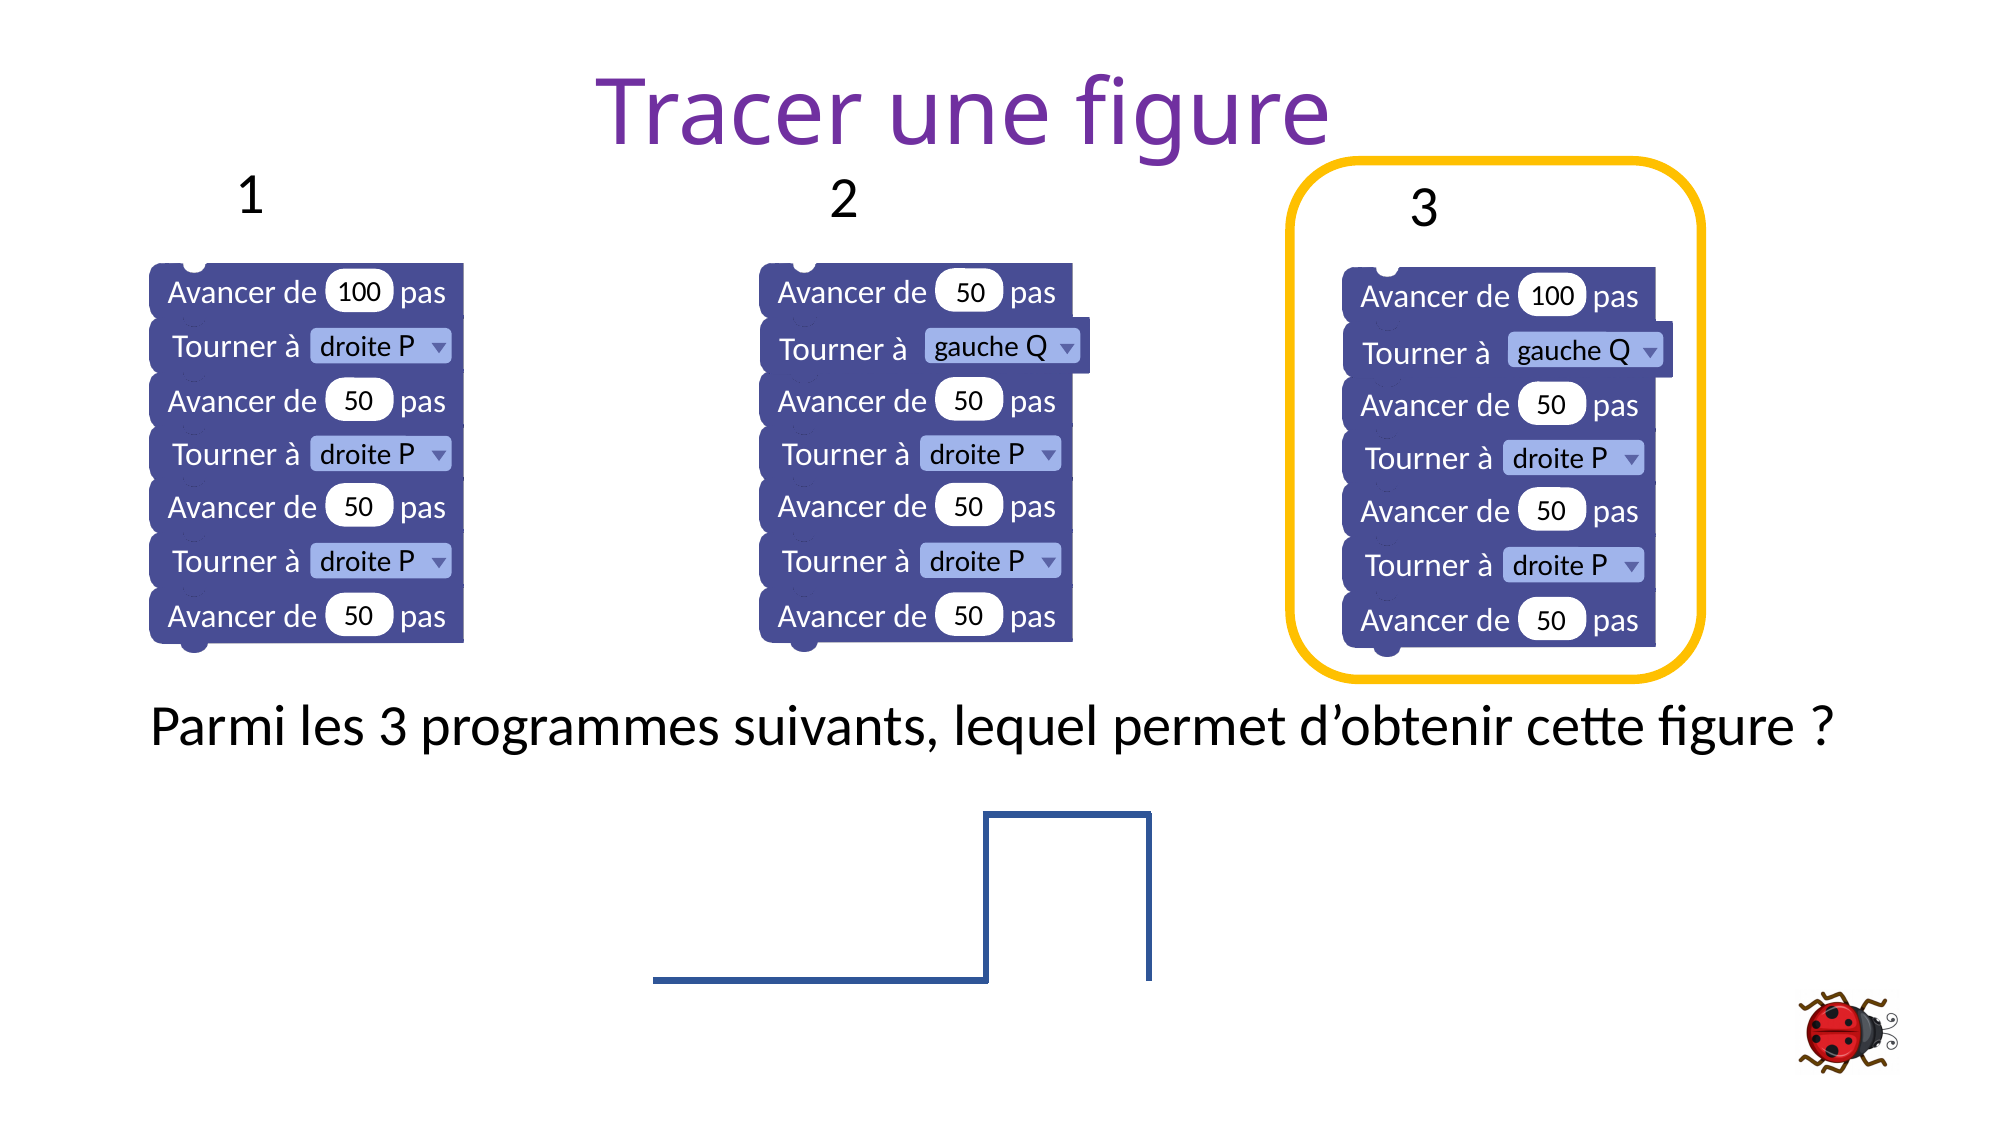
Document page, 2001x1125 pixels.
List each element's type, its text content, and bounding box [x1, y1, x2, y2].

text_box 1 [221, 147, 309, 233]
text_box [149, 424, 465, 477]
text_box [149, 371, 509, 438]
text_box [1342, 429, 1657, 481]
text_box [1288, 159, 1703, 681]
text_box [149, 262, 509, 329]
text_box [1342, 591, 1702, 657]
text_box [652, 812, 1151, 983]
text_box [759, 262, 1119, 328]
text_box 2 [814, 152, 902, 237]
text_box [149, 586, 509, 653]
picture [1796, 979, 1900, 1085]
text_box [1342, 266, 1702, 333]
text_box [1342, 536, 1657, 591]
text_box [1342, 375, 1702, 442]
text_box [759, 531, 1074, 586]
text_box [759, 424, 1074, 477]
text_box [759, 371, 1119, 437]
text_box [149, 317, 465, 371]
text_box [759, 317, 1091, 383]
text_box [149, 477, 509, 543]
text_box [759, 586, 1119, 653]
text_box Tracer une figure [443, 58, 1485, 190]
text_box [1342, 481, 1702, 547]
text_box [1342, 321, 1674, 387]
text_box Parmi les 3 programmes suivants, lequel permet d’obtenir cette figure ? [135, 679, 1896, 765]
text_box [759, 477, 1119, 543]
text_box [149, 532, 465, 586]
